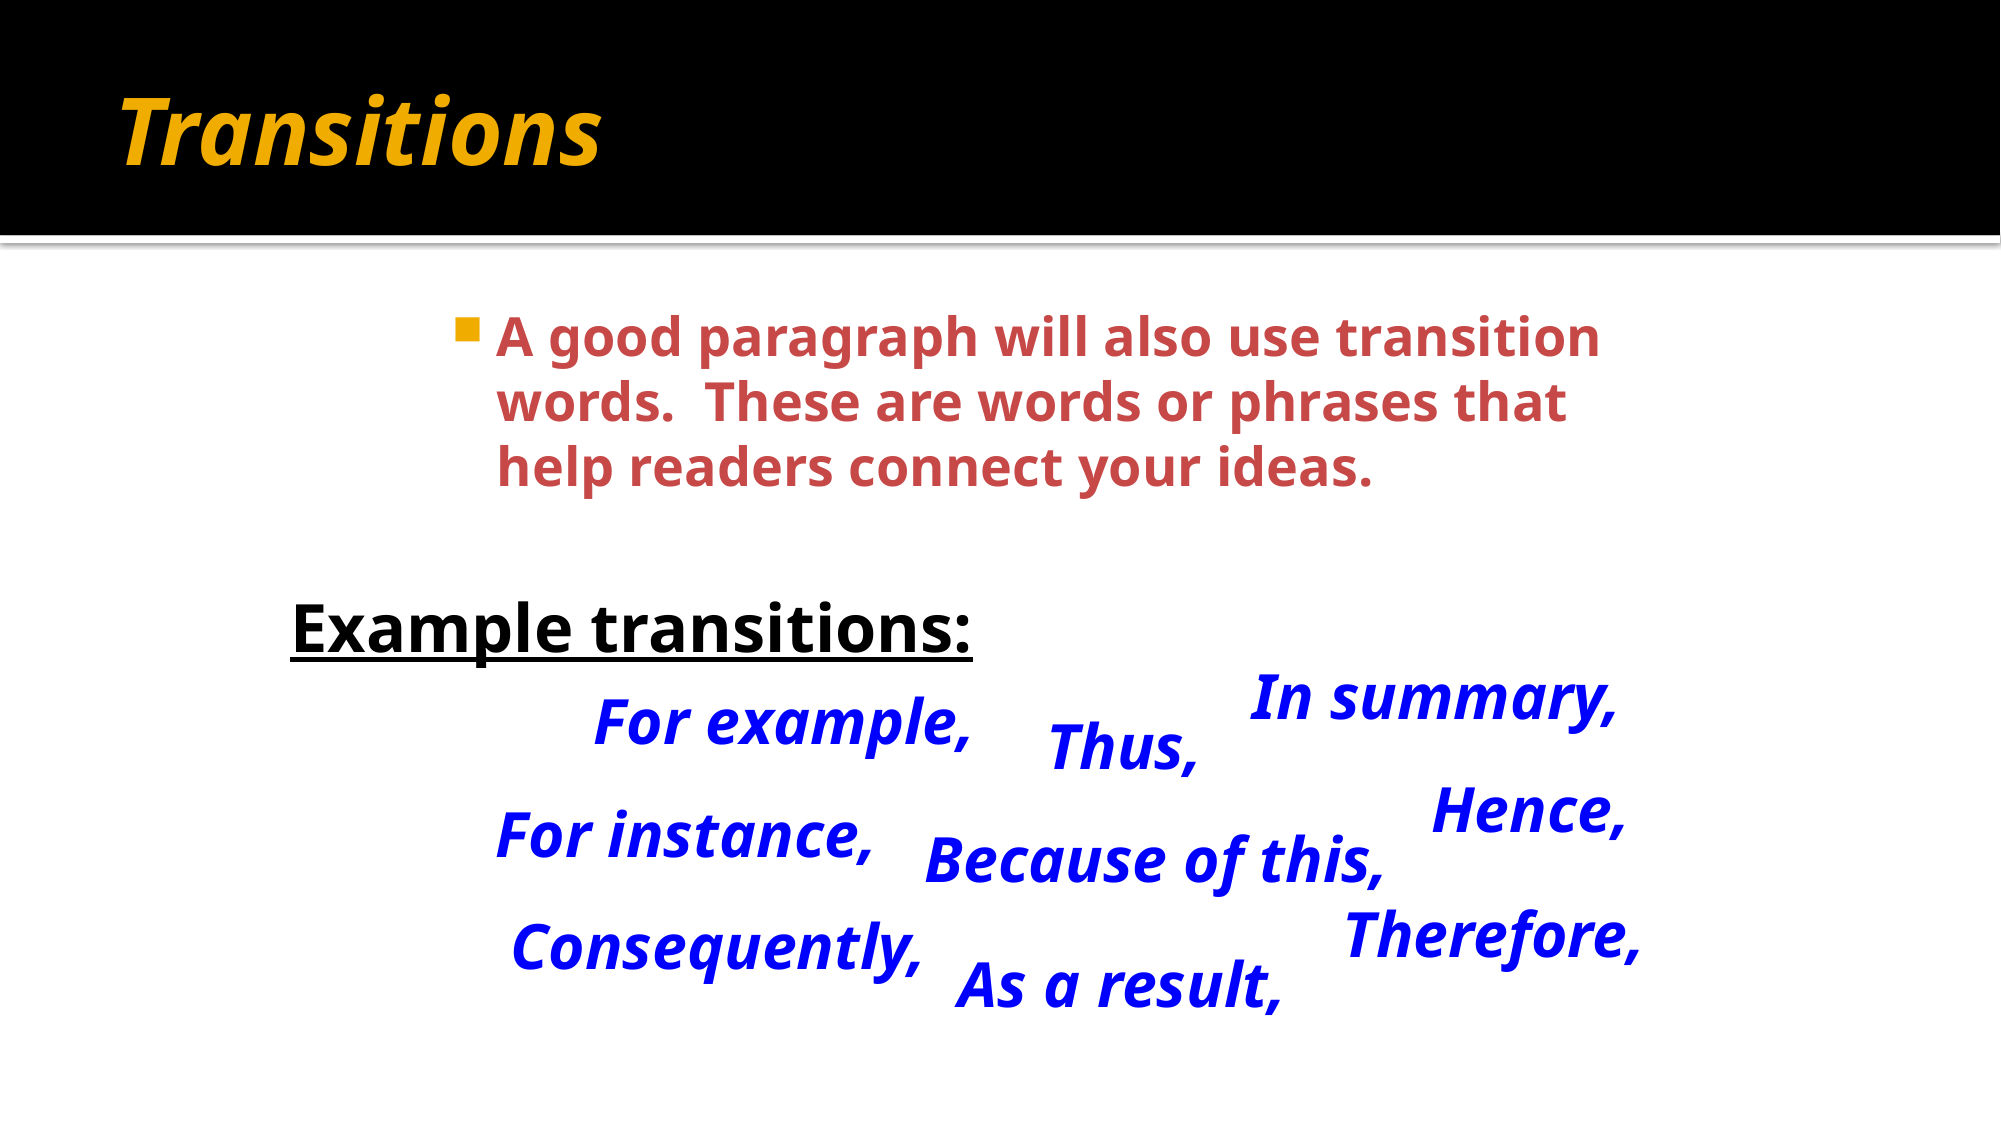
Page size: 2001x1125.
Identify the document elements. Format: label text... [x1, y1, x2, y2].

text_box Thus, [1031, 699, 1218, 790]
text_box For instance, [480, 787, 893, 878]
text_box Because of this, [909, 812, 1405, 903]
title Transitions [99, 25, 1900, 231]
text_box In summary, [1237, 650, 1637, 740]
list A good paragraph will also use transition words. These are words or phrases that help readers connect your ideas. [425, 287, 1675, 550]
text_box Consequently, [495, 900, 942, 990]
text_box Therefore, [1328, 887, 1661, 978]
text_box For example, [578, 675, 991, 765]
text_box Example transitions: [275, 578, 988, 673]
text_box As a result, [943, 937, 1302, 1028]
text_box Hence, [1416, 762, 1646, 853]
